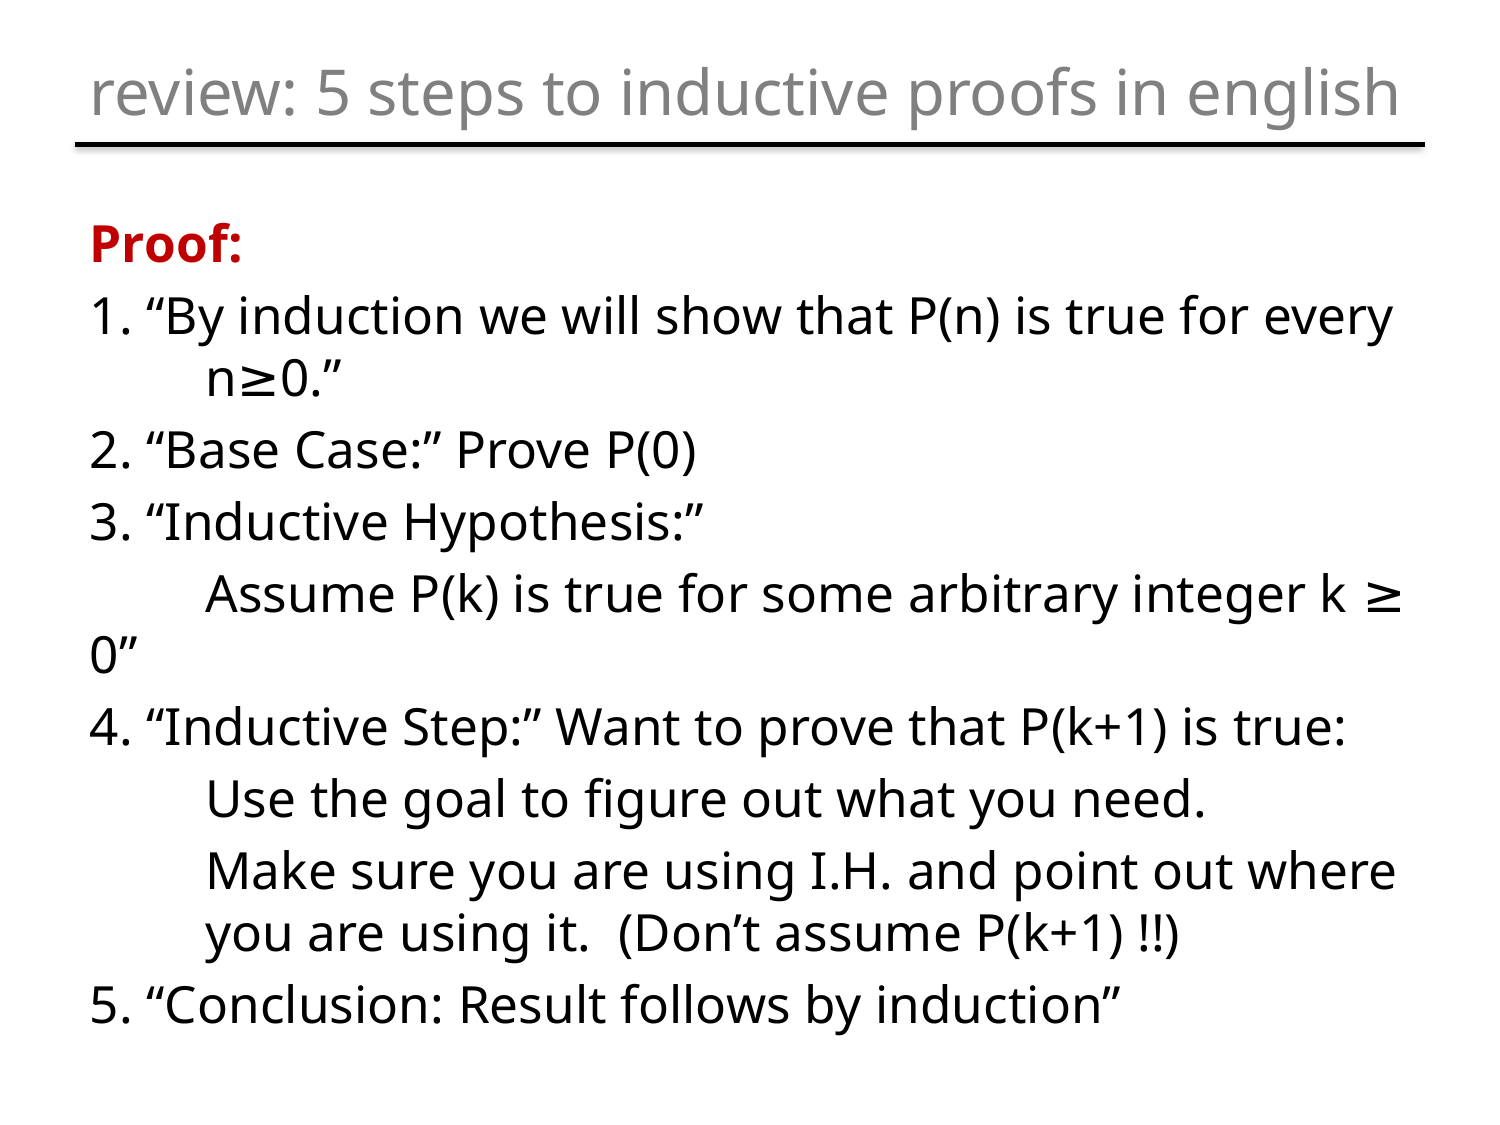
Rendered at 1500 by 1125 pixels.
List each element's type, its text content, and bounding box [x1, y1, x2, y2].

list Proof: 1. “By induction we will show that P(n) is true for every n≥0.” 2. “Base Case:” Prove P(0) 3. “Inductive Hypothesis:” Assume P(k) is true for some arbitrary integer k ≥ 0” 4. “Inductive Step:” Want to prove that P(k+1) is true: Use the goal to figure out what you need. Make sure you are using I.H. and point out where you are using it. (Don’t assume P(k+1) !!) 5. “Conclusion: Result follows by induction” [75, 204, 1441, 1048]
title review: 5 steps to inductive proofs in english [75, 45, 1425, 145]
